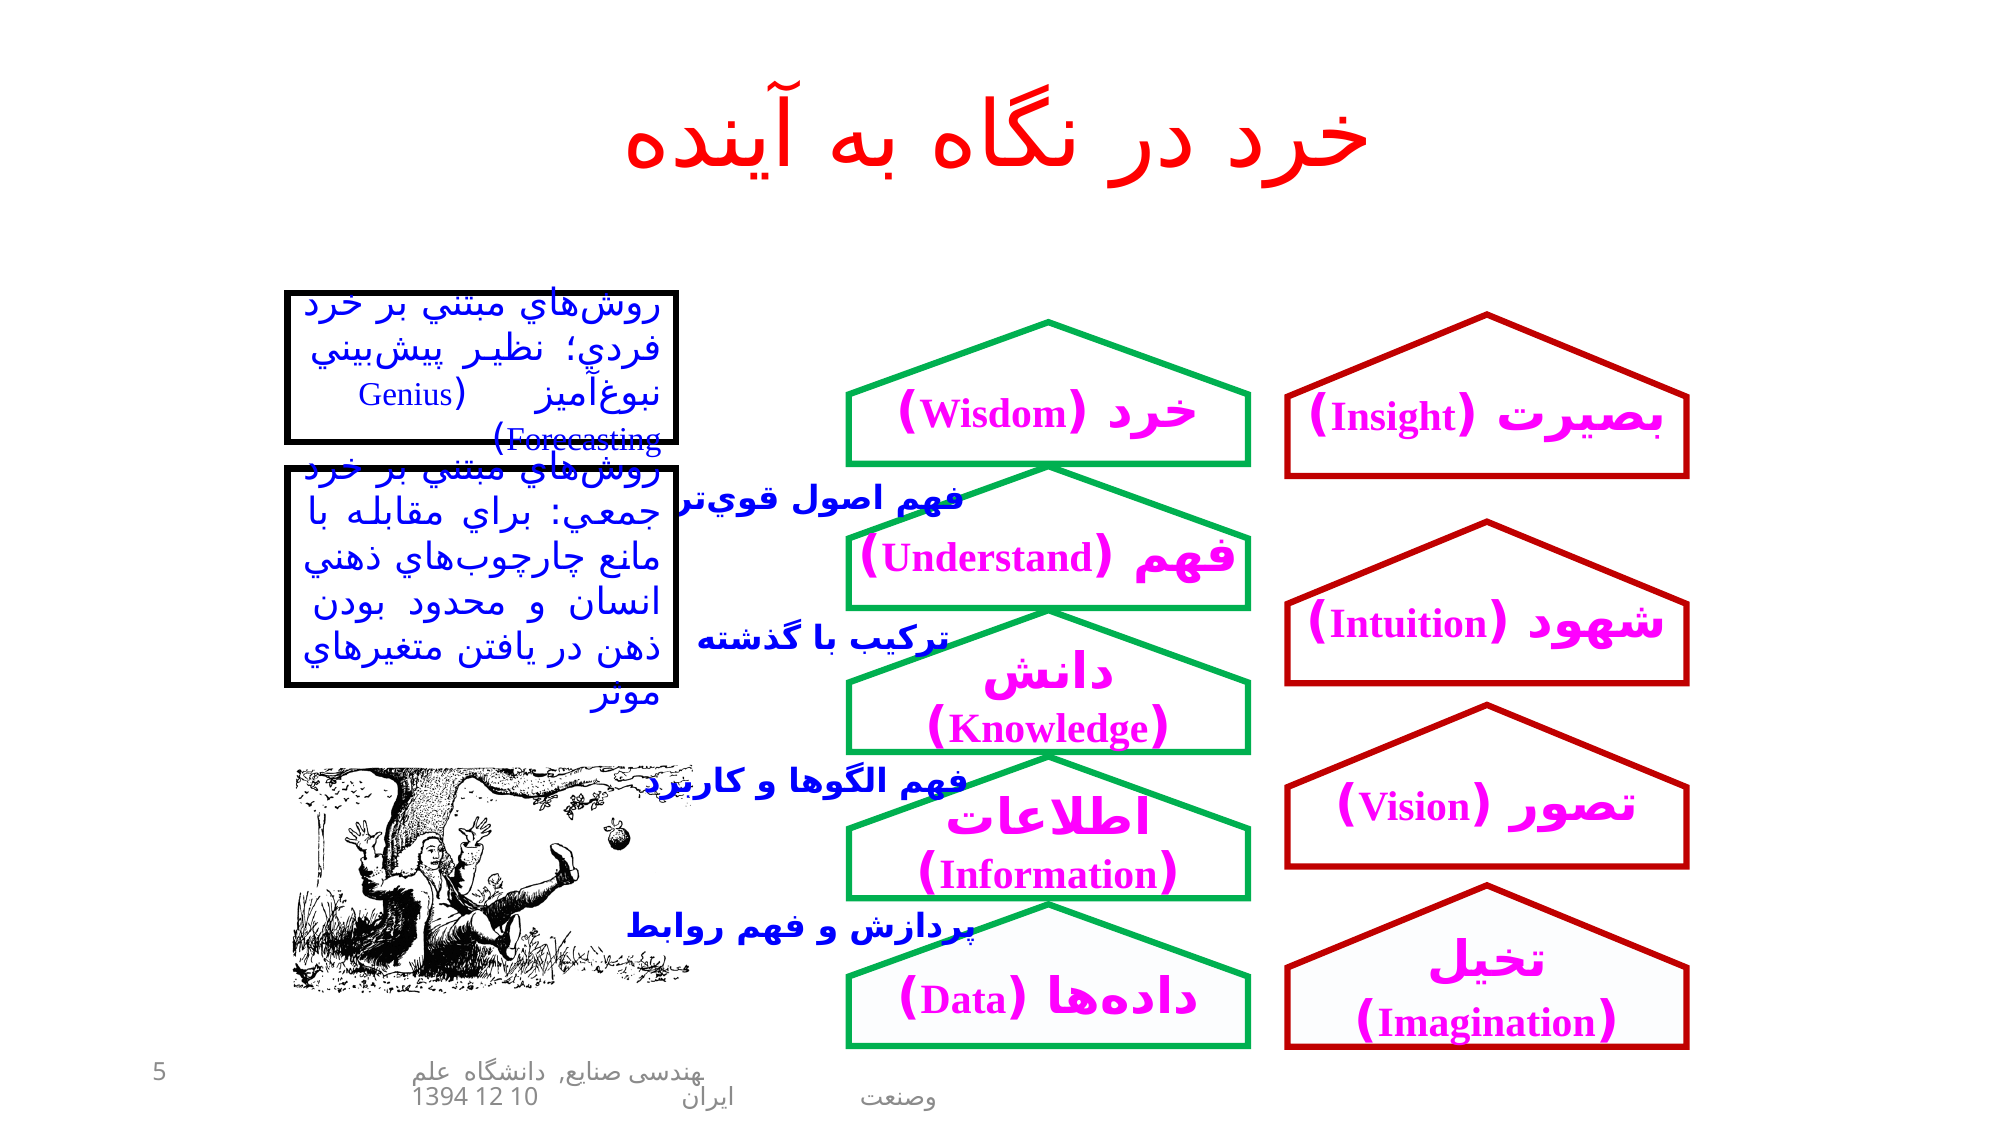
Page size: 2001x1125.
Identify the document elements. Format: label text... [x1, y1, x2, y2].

picture [291, 763, 695, 998]
text_box تخيل (Imagination) [1286, 884, 1688, 1048]
text_box فهم اصول قوي‌تر [677, 469, 981, 524]
text_box فهم (Understand) [847, 465, 1250, 609]
text_box تصور (Vision) [1286, 703, 1688, 868]
text_box روش‌هاي مبتني بر خرد جمعي: براي مقابله با مانع چارچوب‌هاي ذهني انسان و محدود بودن ذهن در يافتن متغيرهاي موثر [286, 467, 677, 686]
text_box فهم الگوها و كاربرد [628, 752, 985, 807]
text_box تركيب با گذشته [681, 608, 966, 664]
text_box خرد (Wisdom) [847, 321, 1250, 465]
text_box داده‌ها (Data) [847, 903, 1250, 1042]
text_box پردازش و فهم روابط [695, 896, 992, 952]
text_box دانش (Knowledge) [847, 609, 1250, 753]
text_box اطلاعات (Information) [847, 755, 1250, 900]
slide_number 5 [137, 1042, 588, 1103]
text_box خرد در نگاه به آینده [162, 62, 1835, 198]
text_box بصيرت (Insight) [1286, 313, 1688, 478]
footer محمدعلی شفیعا, استاد دانشکده مهندسی صنایع, دانشگاه علم وصنعت ایران 10 12 1394 [662, 1042, 1338, 1103]
text_box شهود (Intuition) [1286, 520, 1688, 685]
text_box [706, 290, 1716, 1083]
text_box روش‌هاي مبتني بر خرد فردي؛ نظير پيش‌بيني نبوغ‌آميز (Genius Forecasting) [286, 292, 677, 443]
